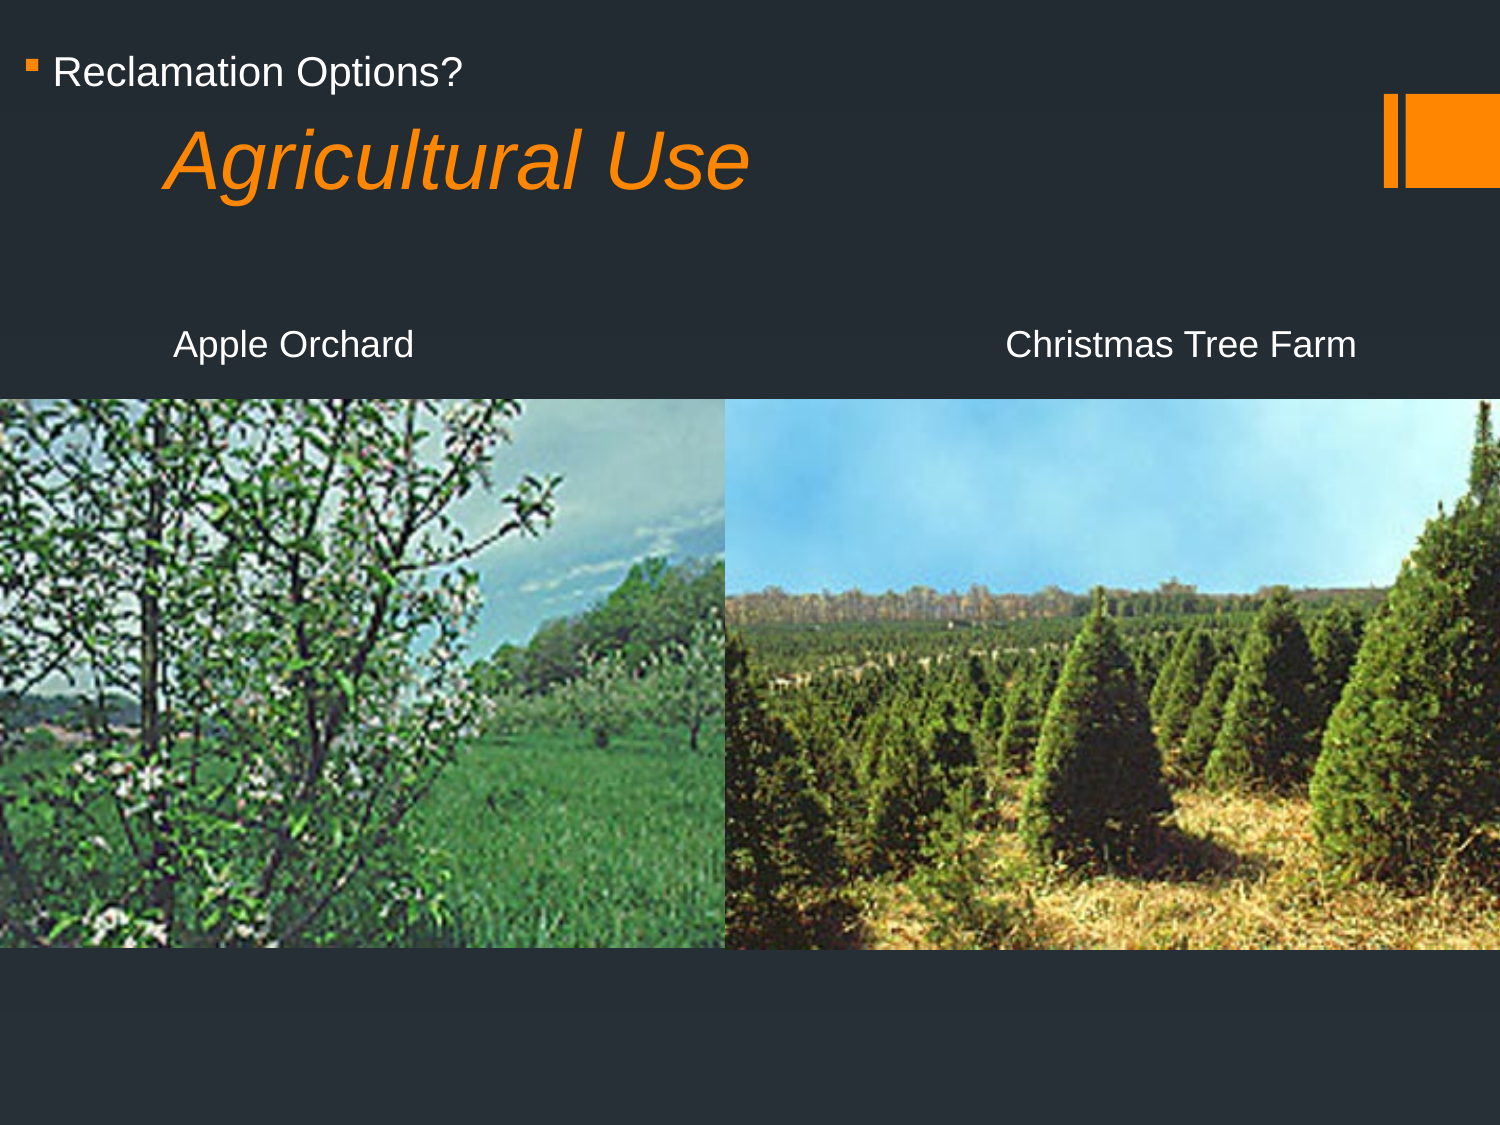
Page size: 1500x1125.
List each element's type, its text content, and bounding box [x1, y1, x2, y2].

title Agricultural Use [150, 24, 1350, 215]
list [724, 399, 1500, 951]
list Reclamation Options? [0, 37, 1213, 138]
text_box Apple Orchard [99, 312, 488, 373]
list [0, 399, 724, 949]
text_box Christmas Tree Farm [987, 312, 1375, 373]
